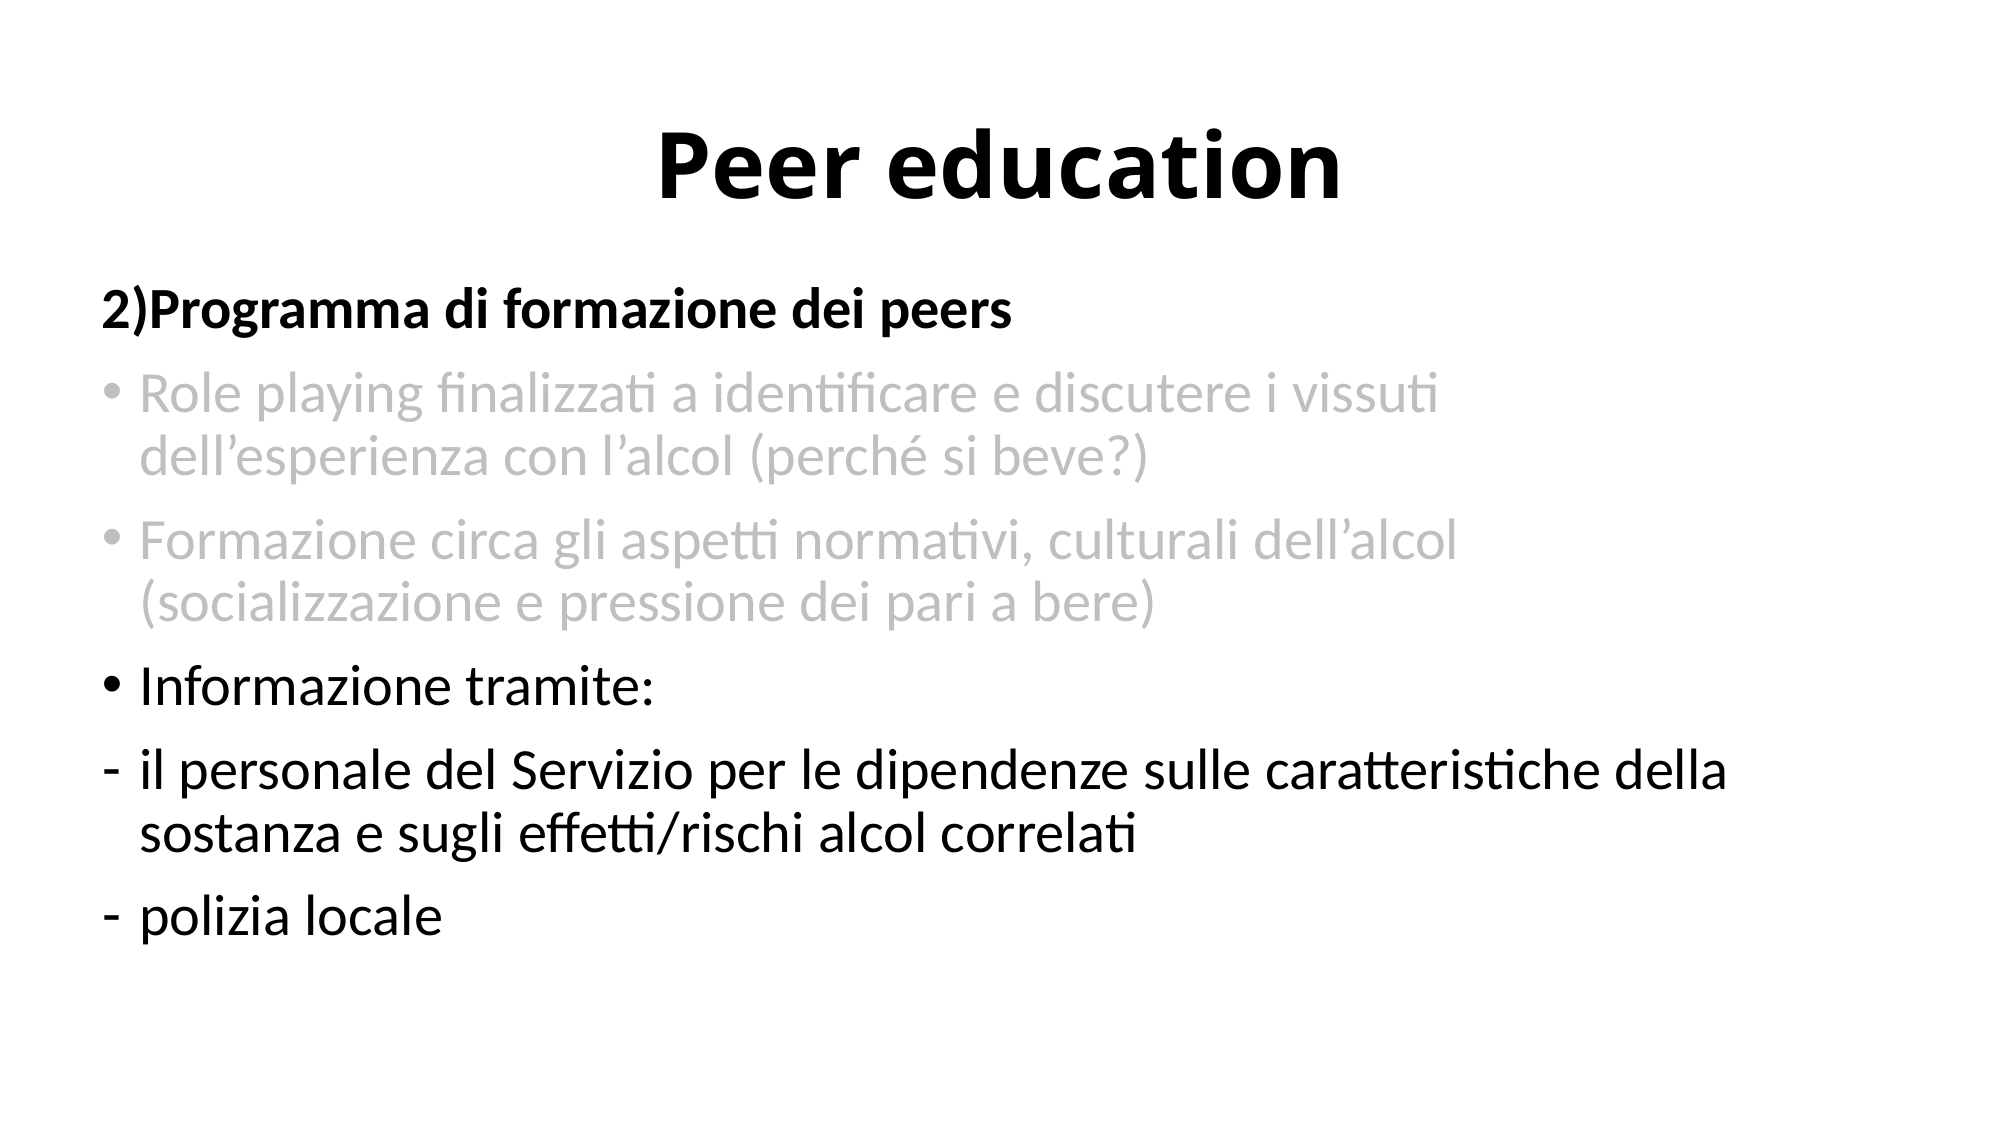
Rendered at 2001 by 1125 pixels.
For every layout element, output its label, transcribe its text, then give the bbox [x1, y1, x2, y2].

title Peer education [137, 59, 1863, 278]
list 2)Programma di formazione dei peers Role playing finalizzati a identificare e discutere i vissuti dell’esperienza con l’alcol (perché si beve?) Formazione circa gli aspetti normativi, culturali dell’alcol (socializzazione e pressione dei pari a bere) Informazione tramite: il personale del Servizio per le dipendenze sulle caratteristiche della sostanza e sugli effetti/rischi alcol correlati polizia locale [86, 271, 1812, 985]
